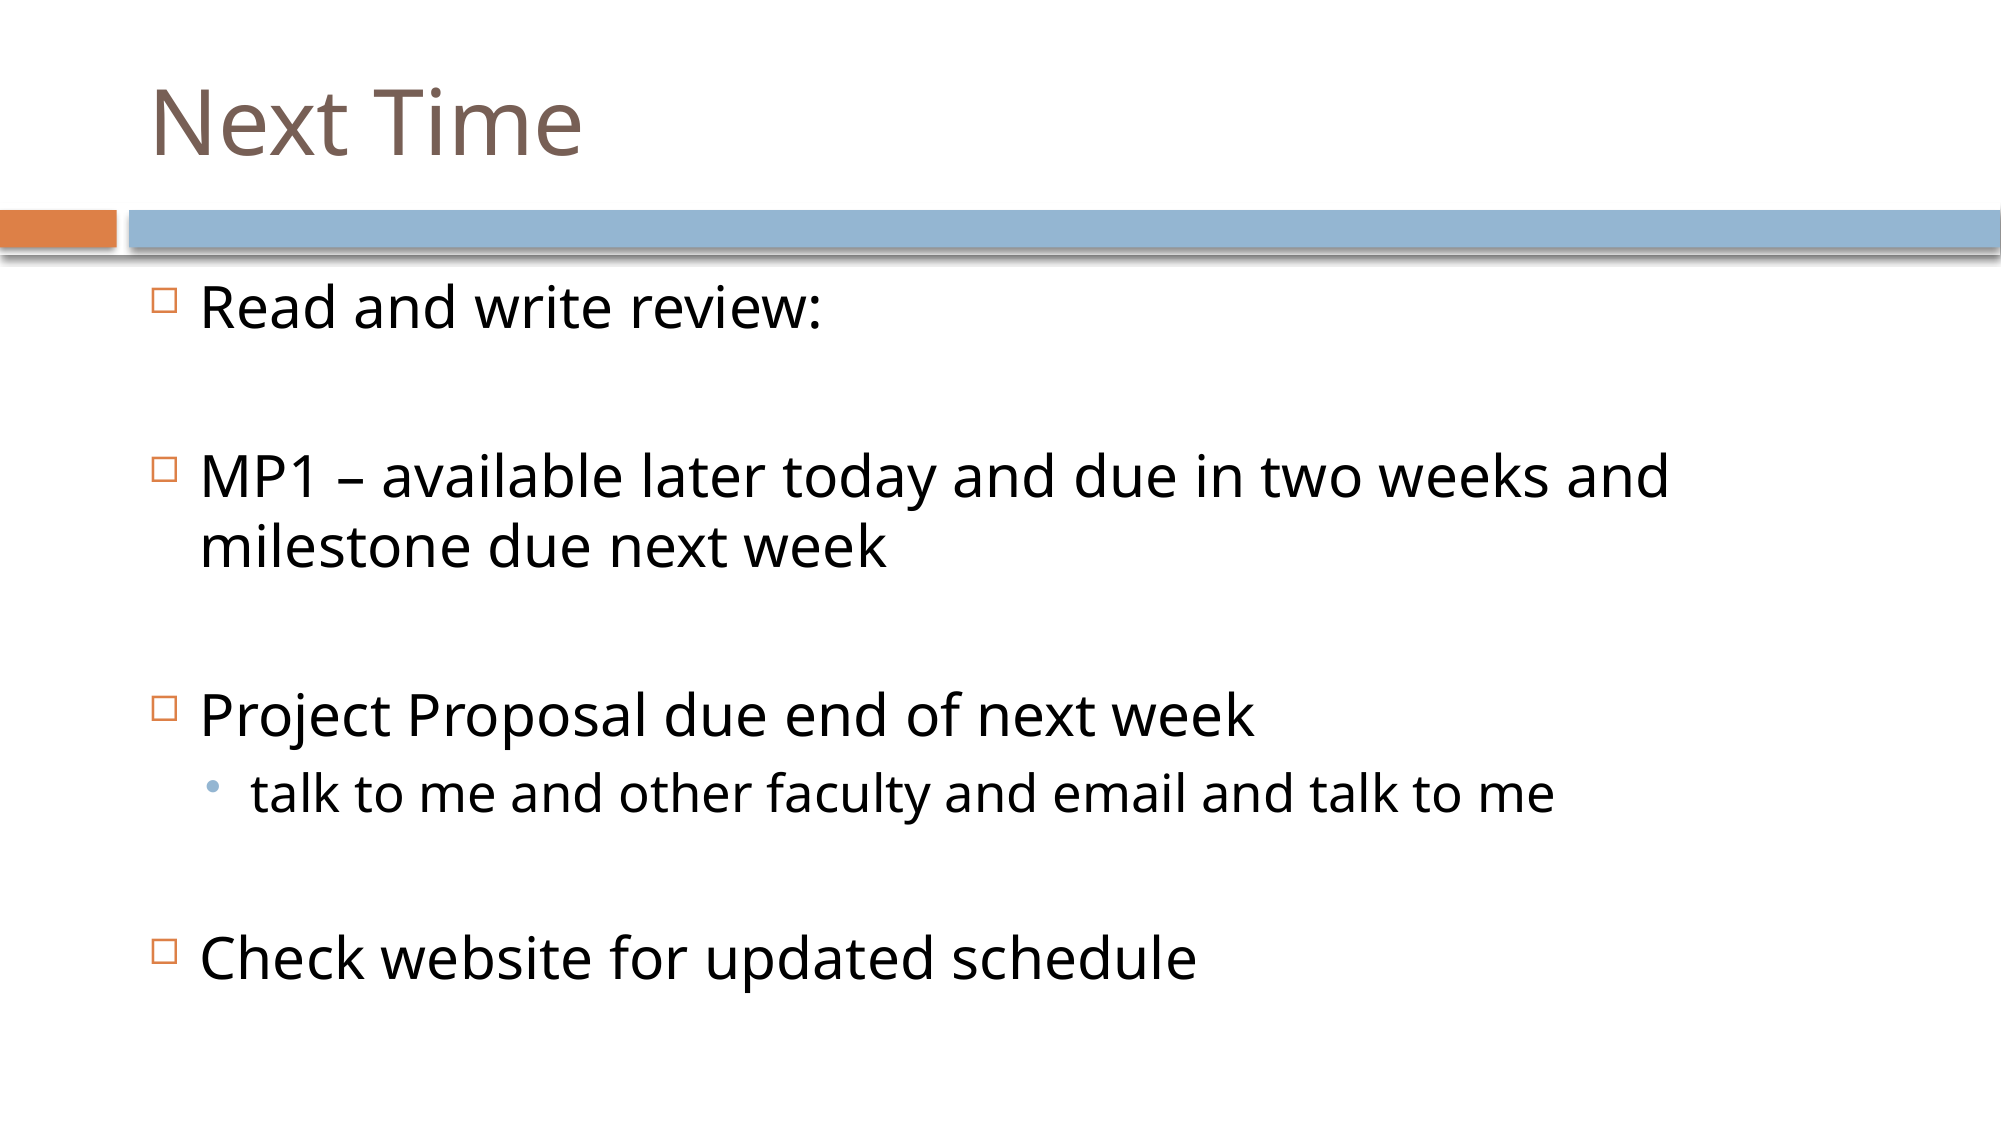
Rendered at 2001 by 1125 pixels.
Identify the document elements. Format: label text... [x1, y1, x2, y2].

list Read and write review: MP1 – available later today and due in two weeks and milestone due next week Project Proposal due end of next week talk to me and other faculty and email and talk to me Check website for updated schedule [133, 262, 1918, 1000]
title Next Time [133, 37, 1918, 200]
